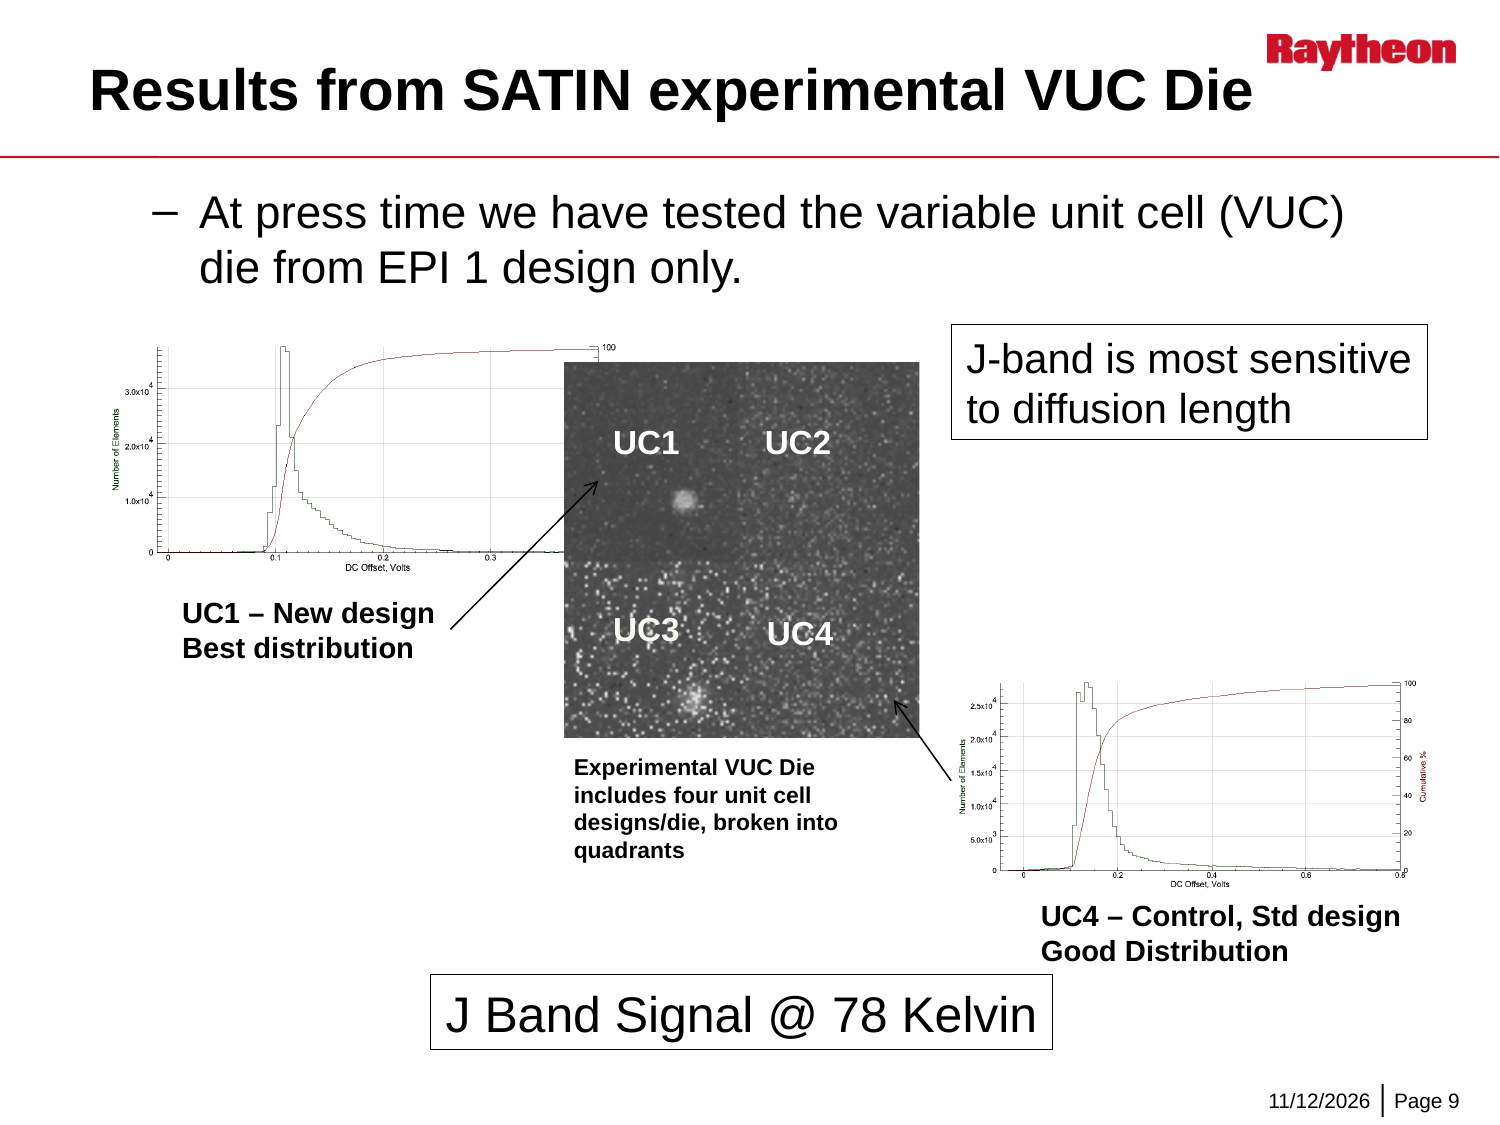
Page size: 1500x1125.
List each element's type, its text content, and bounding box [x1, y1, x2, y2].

text_box J Band Signal @ 78 Kelvin [430, 974, 1053, 1050]
text_box Experimental VUC Die includes four unit cell designs/die, broken into quadrants [559, 745, 894, 871]
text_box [451, 481, 599, 631]
picture [103, 336, 920, 738]
list At press time we have tested the variable unit cell (VUC) die from EPI 1 design only. [62, 174, 1413, 525]
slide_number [1175, 1087, 1371, 1118]
text_box UC4 – Control, Std design Good Distribution [1026, 901, 1417, 975]
text_box J-band is most sensitive to diffusion length [951, 324, 1428, 440]
picture [950, 669, 1434, 893]
text_box UC1 – New design Best distribution [167, 590, 451, 672]
title Results from SATIN experimental VUC Die [75, 45, 1425, 233]
picture [1267, 34, 1456, 71]
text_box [893, 699, 952, 781]
